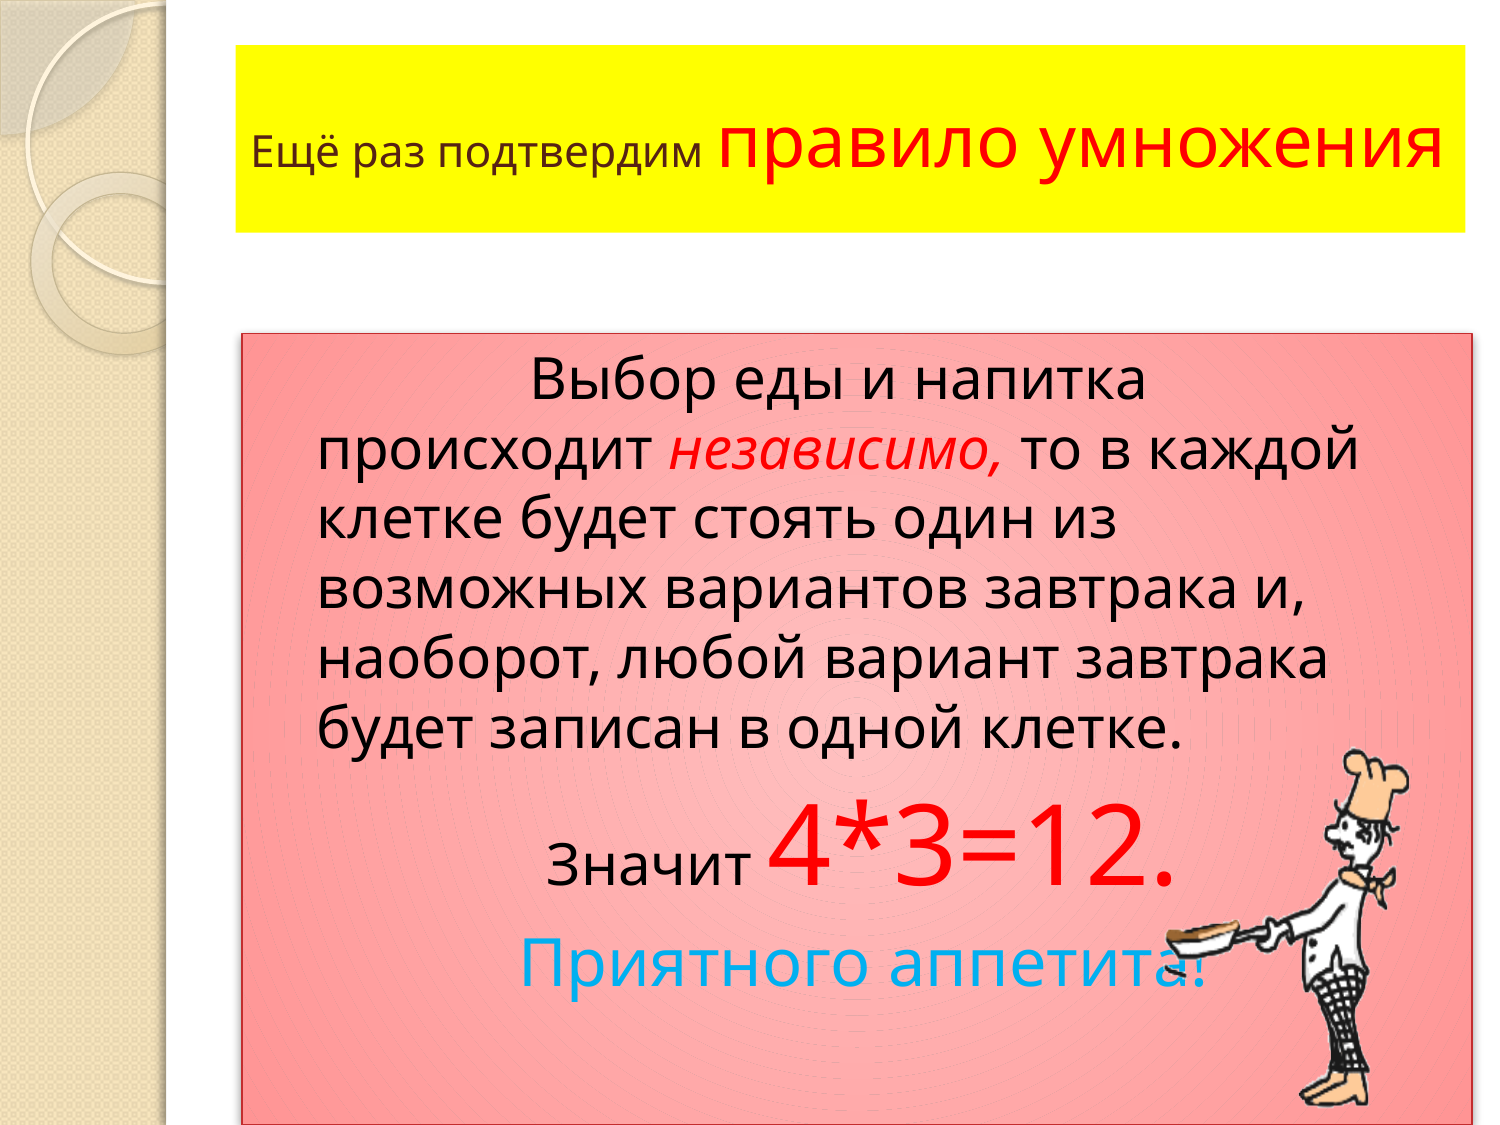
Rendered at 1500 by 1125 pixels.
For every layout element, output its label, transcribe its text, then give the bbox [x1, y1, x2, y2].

list Выбор еды и напитка происходит независимо, то в каждой клетке будет стоять один из возможных вариантов завтрака и, наоборот, любой вариант завтрака будет записан в одной клетке. Значит 4*3=12. Приятного аппетита! [241, 333, 1473, 1125]
title Ещё раз подтвердим правило умножения [235, 45, 1466, 233]
picture [1139, 680, 1469, 1116]
